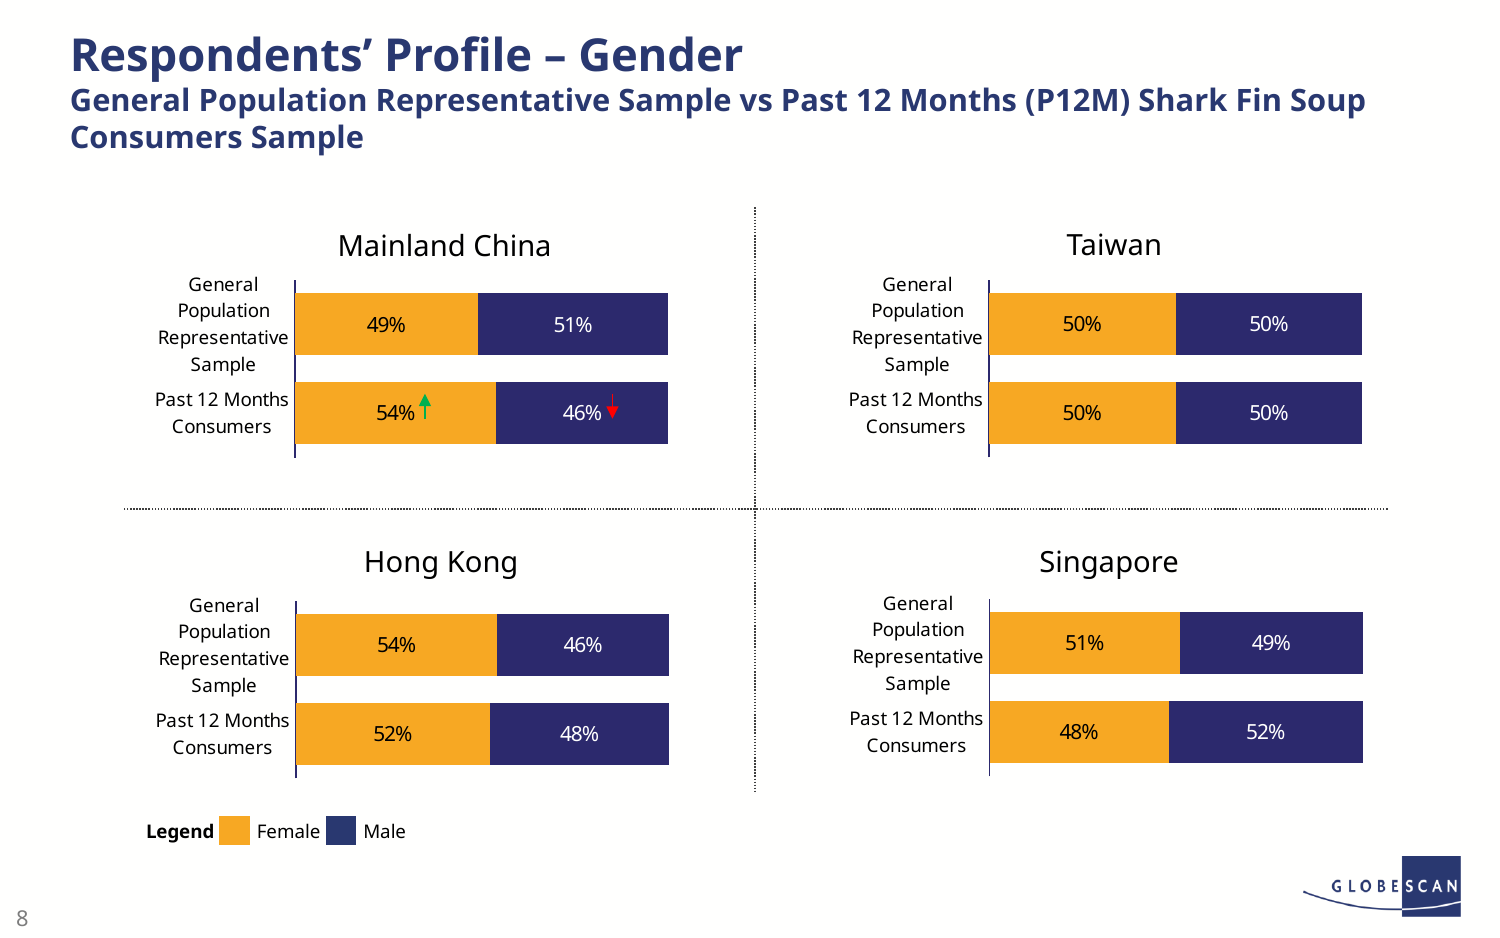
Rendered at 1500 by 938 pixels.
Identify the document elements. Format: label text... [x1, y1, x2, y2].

chart [831, 577, 1387, 792]
text_box Hong Kong [349, 535, 534, 576]
picture [1303, 856, 1461, 917]
text_box Respondents’ Profile – Gender General Population Representative Sample vs Past 12 Months (P12M) Shark Fin Soup Consumers Sample [54, 18, 1500, 163]
text_box Mainland China [322, 219, 567, 255]
chart [831, 256, 1386, 471]
table_header Male [356, 816, 414, 845]
table_header Legend [139, 816, 219, 845]
text_box Taiwan [1051, 218, 1177, 255]
chart [137, 577, 693, 792]
chart [137, 256, 692, 471]
text_box Singapore [1024, 535, 1194, 576]
table_header [219, 816, 250, 845]
table_header [326, 816, 356, 845]
table_header Female [250, 816, 326, 845]
